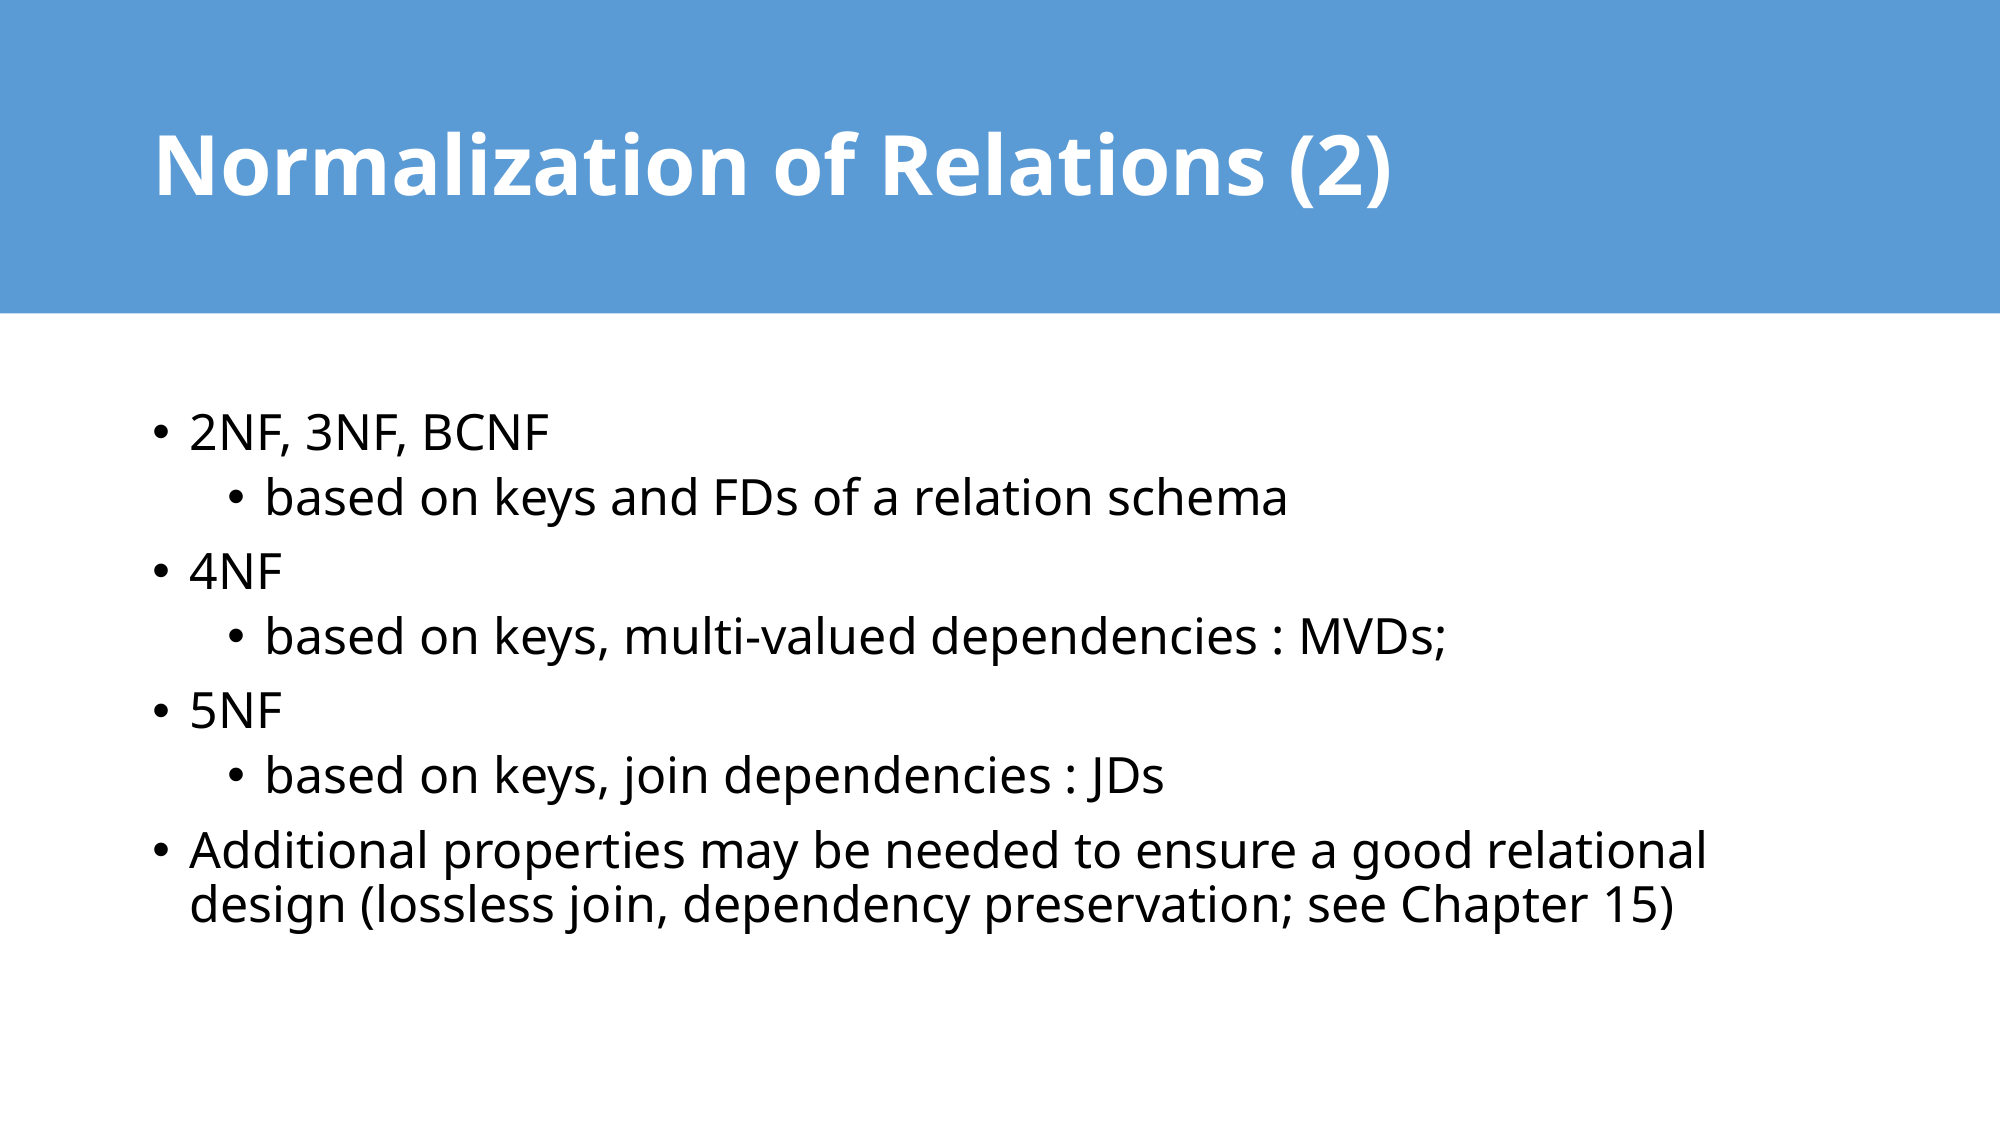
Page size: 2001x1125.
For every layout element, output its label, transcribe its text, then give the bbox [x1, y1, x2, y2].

list 2NF, 3NF, BCNF based on keys and FDs of a relation schema 4NF based on keys, multi-valued dependencies : MVDs; 5NF based on keys, join dependencies : JDs Additional properties may be needed to ensure a good relational design (lossless join, dependency preservation; see Chapter 15) [137, 399, 1863, 1014]
title Normalization of Relations (2) [137, 59, 1863, 278]
text_box [0, 0, 2000, 314]
